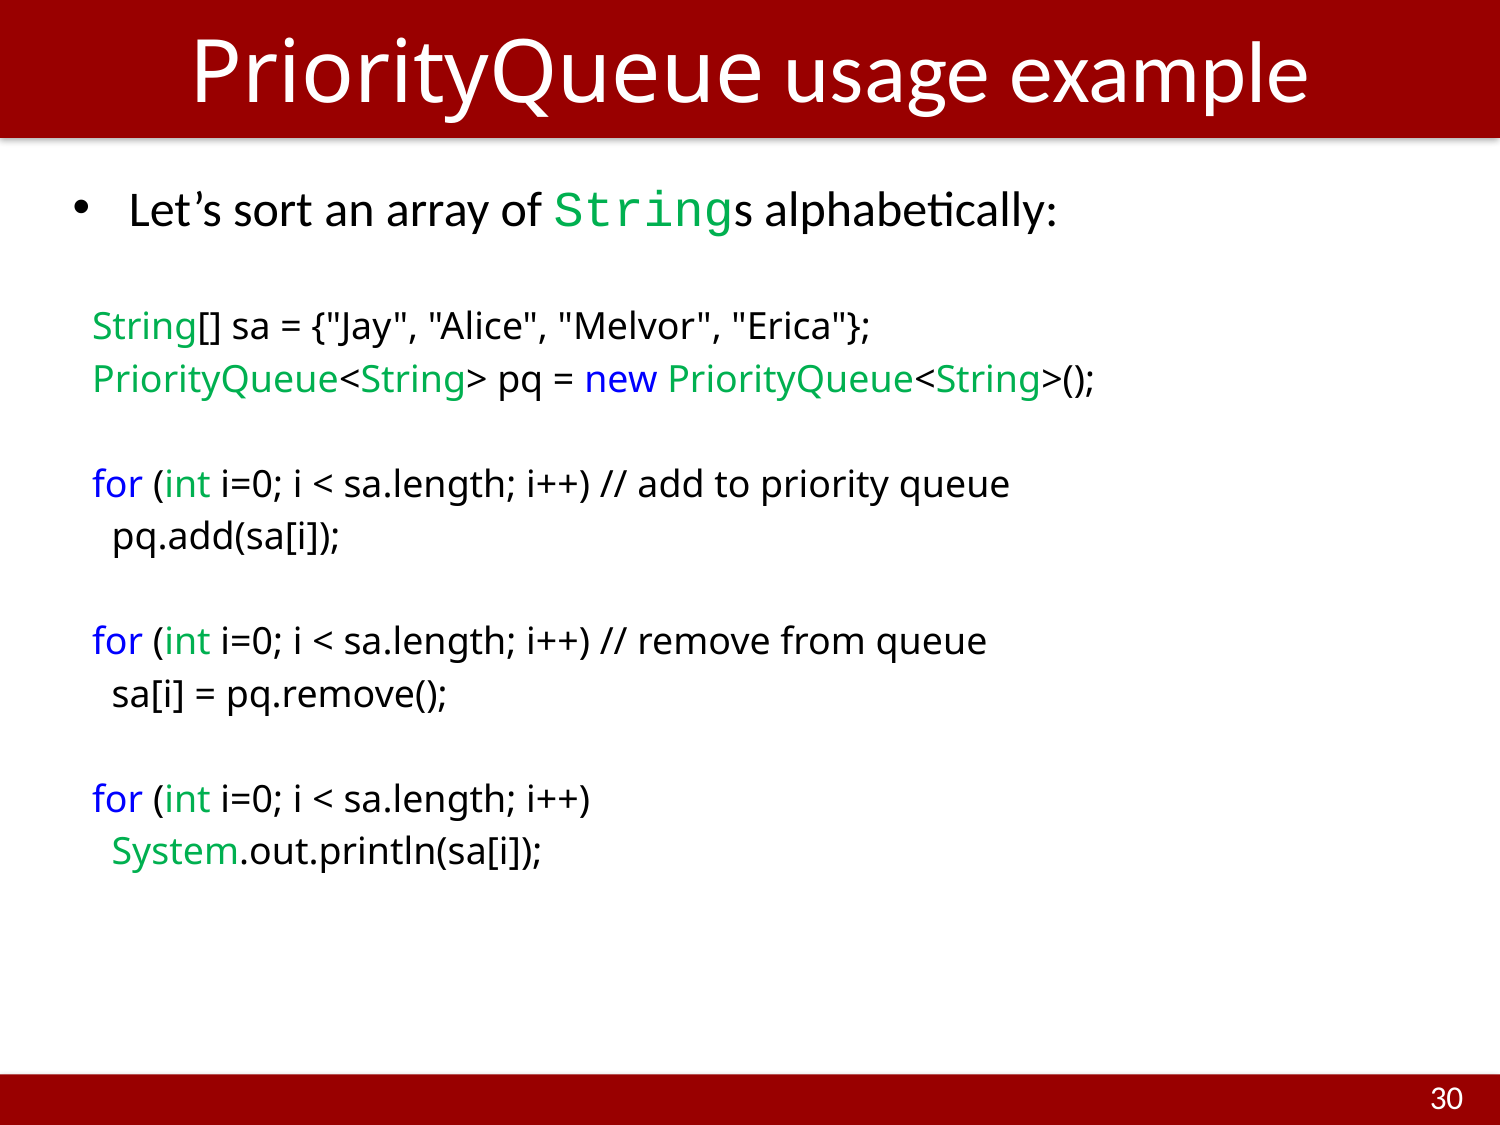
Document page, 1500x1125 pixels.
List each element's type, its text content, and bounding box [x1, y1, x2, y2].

text_box Let’s sort an array of Strings alphabetically: String[] sa = {"Jay", "Alice", "Melvor", "Erica"}; PriorityQueue<String> pq = new PriorityQueue<String>(); for (int i=0; i < sa.length; i++) // add to priority queue pq.add(sa[i]); for (int i=0; i < sa.length; i++) // remove from queue sa[i] = pq.remove(); for (int i=0; i < sa.length; i++) System.out.println(sa[i]); [57, 169, 1460, 1028]
text_box PriorityQueue usage example [0, 0, 1500, 162]
